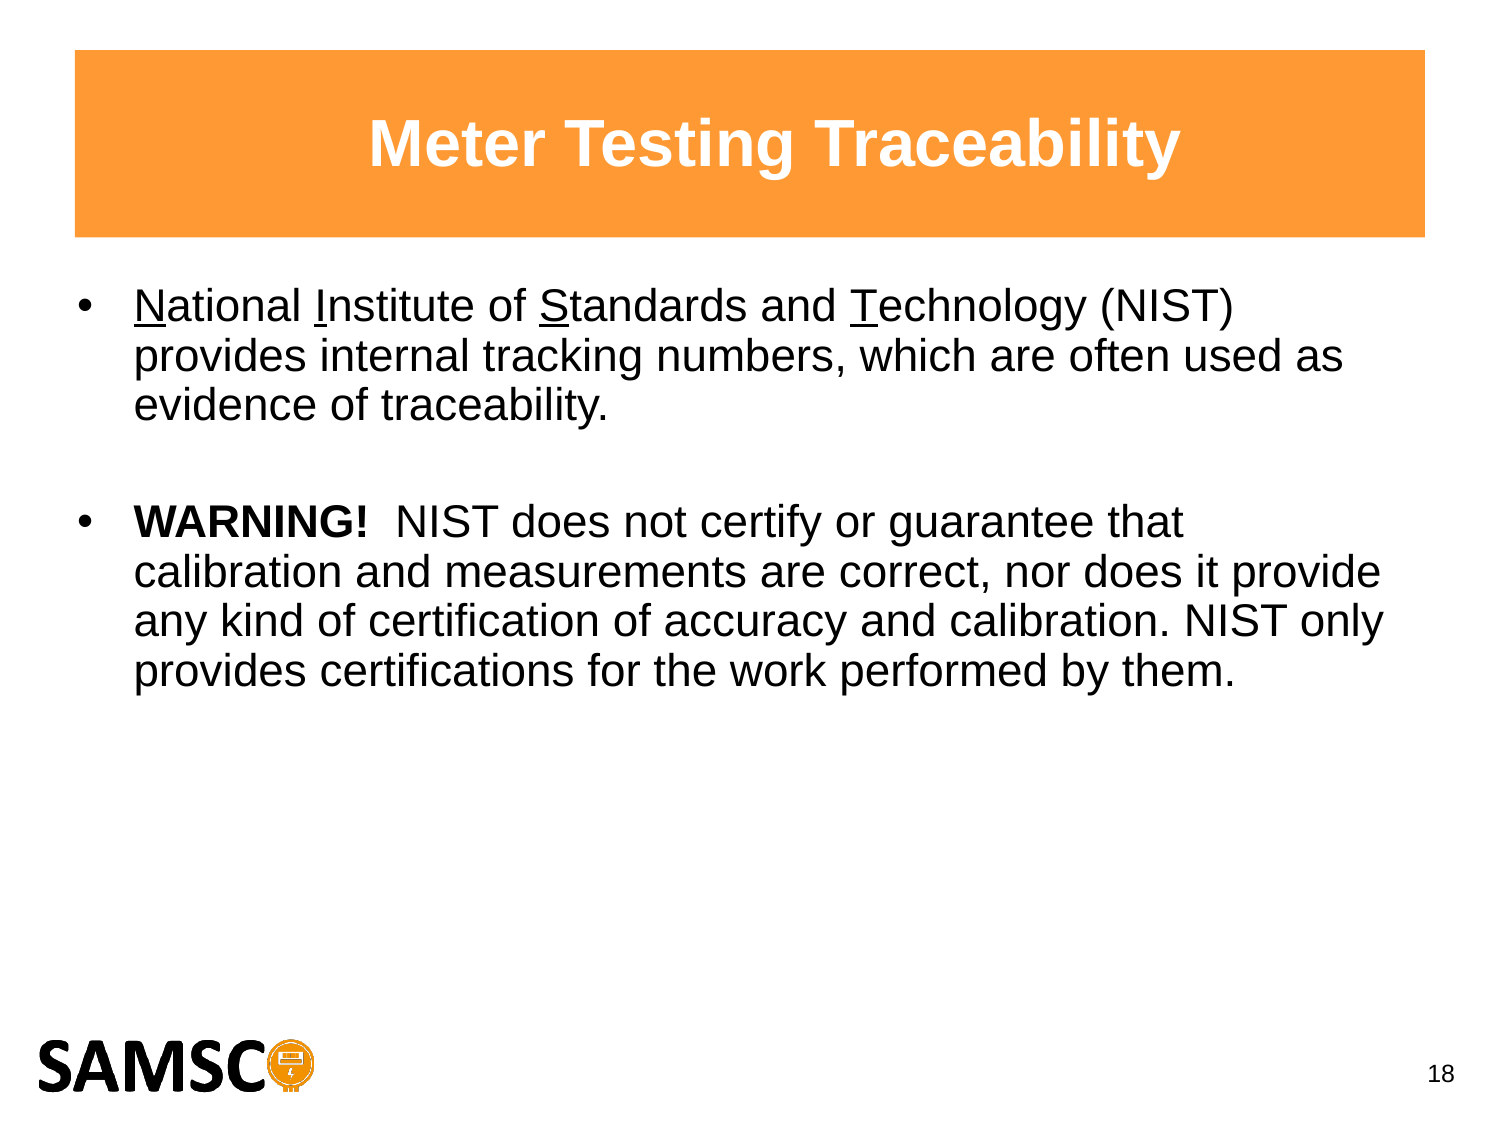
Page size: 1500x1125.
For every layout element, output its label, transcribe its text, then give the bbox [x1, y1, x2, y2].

picture [37, 1037, 314, 1095]
text_box Meter Testing Traceability [354, 92, 1197, 188]
text_box National Institute of Standards and Technology (NIST) provides internal tracking numbers, which are often used as evidence of traceability. WARNING! NIST does not certify or guarantee that calibration and measurements are correct, nor does it provide any kind of certification of accuracy and calibration. NIST only provides certifications for the work performed by them. [62, 274, 1413, 788]
